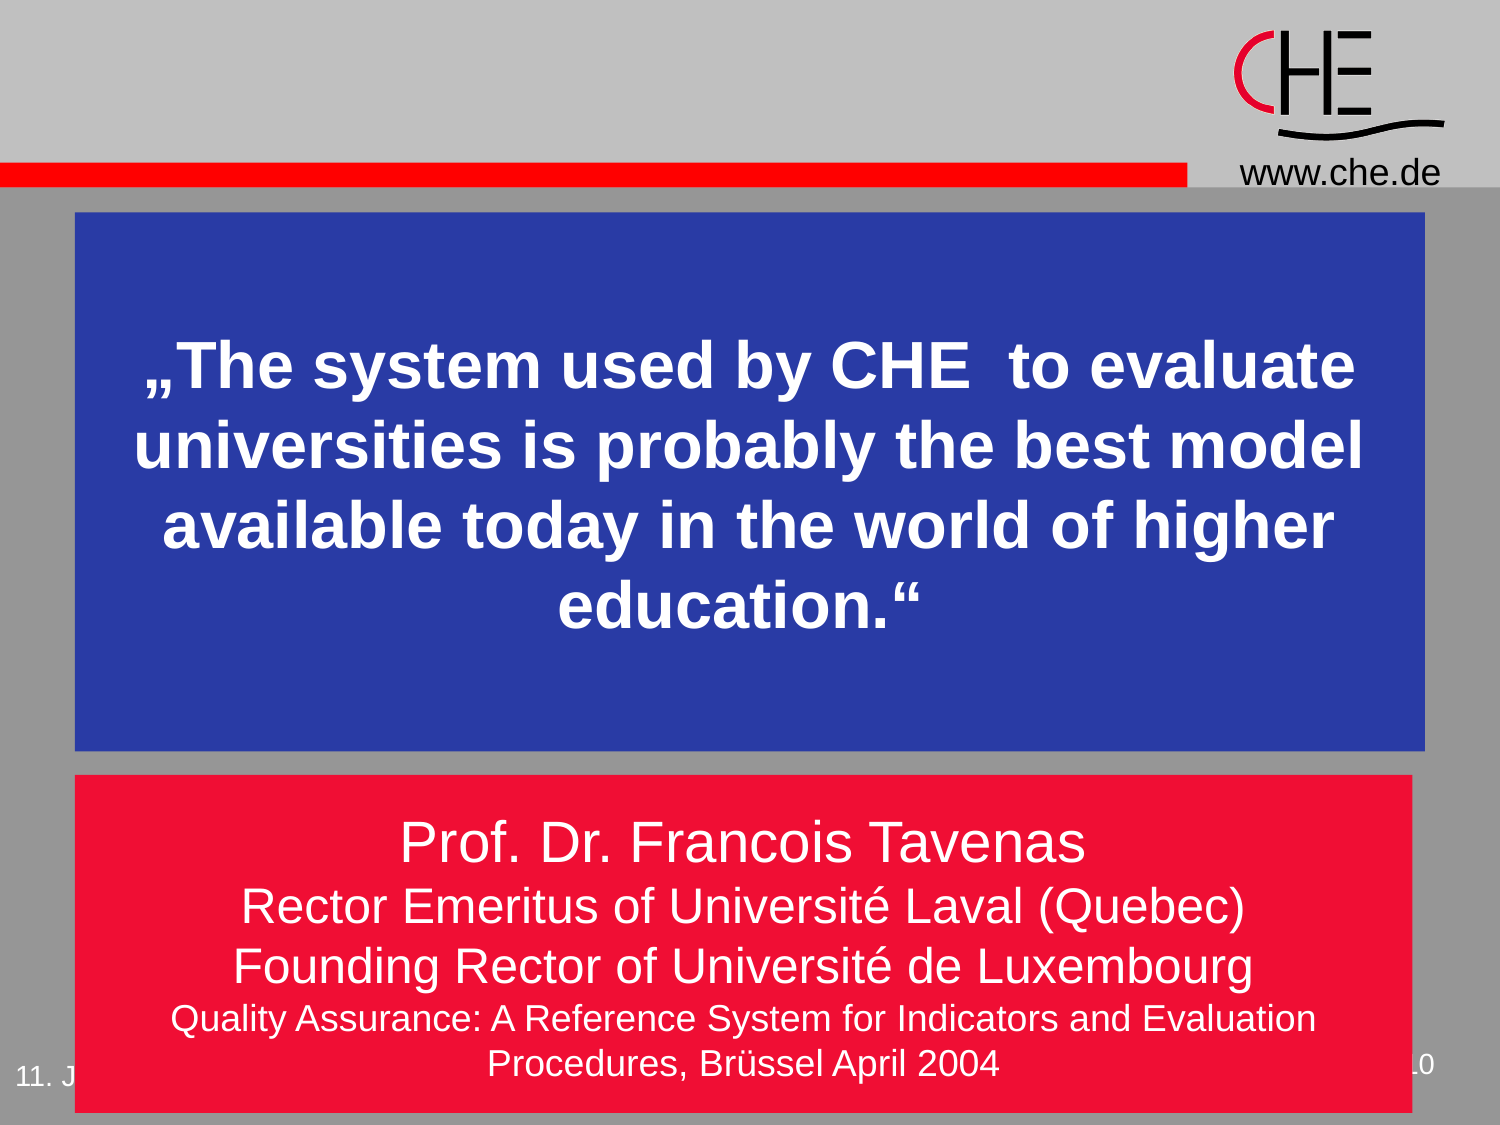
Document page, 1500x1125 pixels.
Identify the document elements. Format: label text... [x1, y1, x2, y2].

text_box „The system used by CHE to evaluate universities is probably the best model available today in the world of higher education.“ [74, 212, 1425, 752]
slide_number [0, 1050, 384, 1125]
picture [1233, 27, 1446, 143]
text_box [1262, 24, 1475, 100]
text_box Prof. Dr. Francois Tavenas Rector Emeritus of Université Laval (Quebec) Founding Rector of Université de Luxembourg Quality Assurance: A Reference System for Indicators and Evaluation Procedures, Brüssel April 2004 [74, 774, 1413, 1113]
text_box [1287, 49, 1500, 125]
slide_number 10 [1413, 1037, 1450, 1100]
